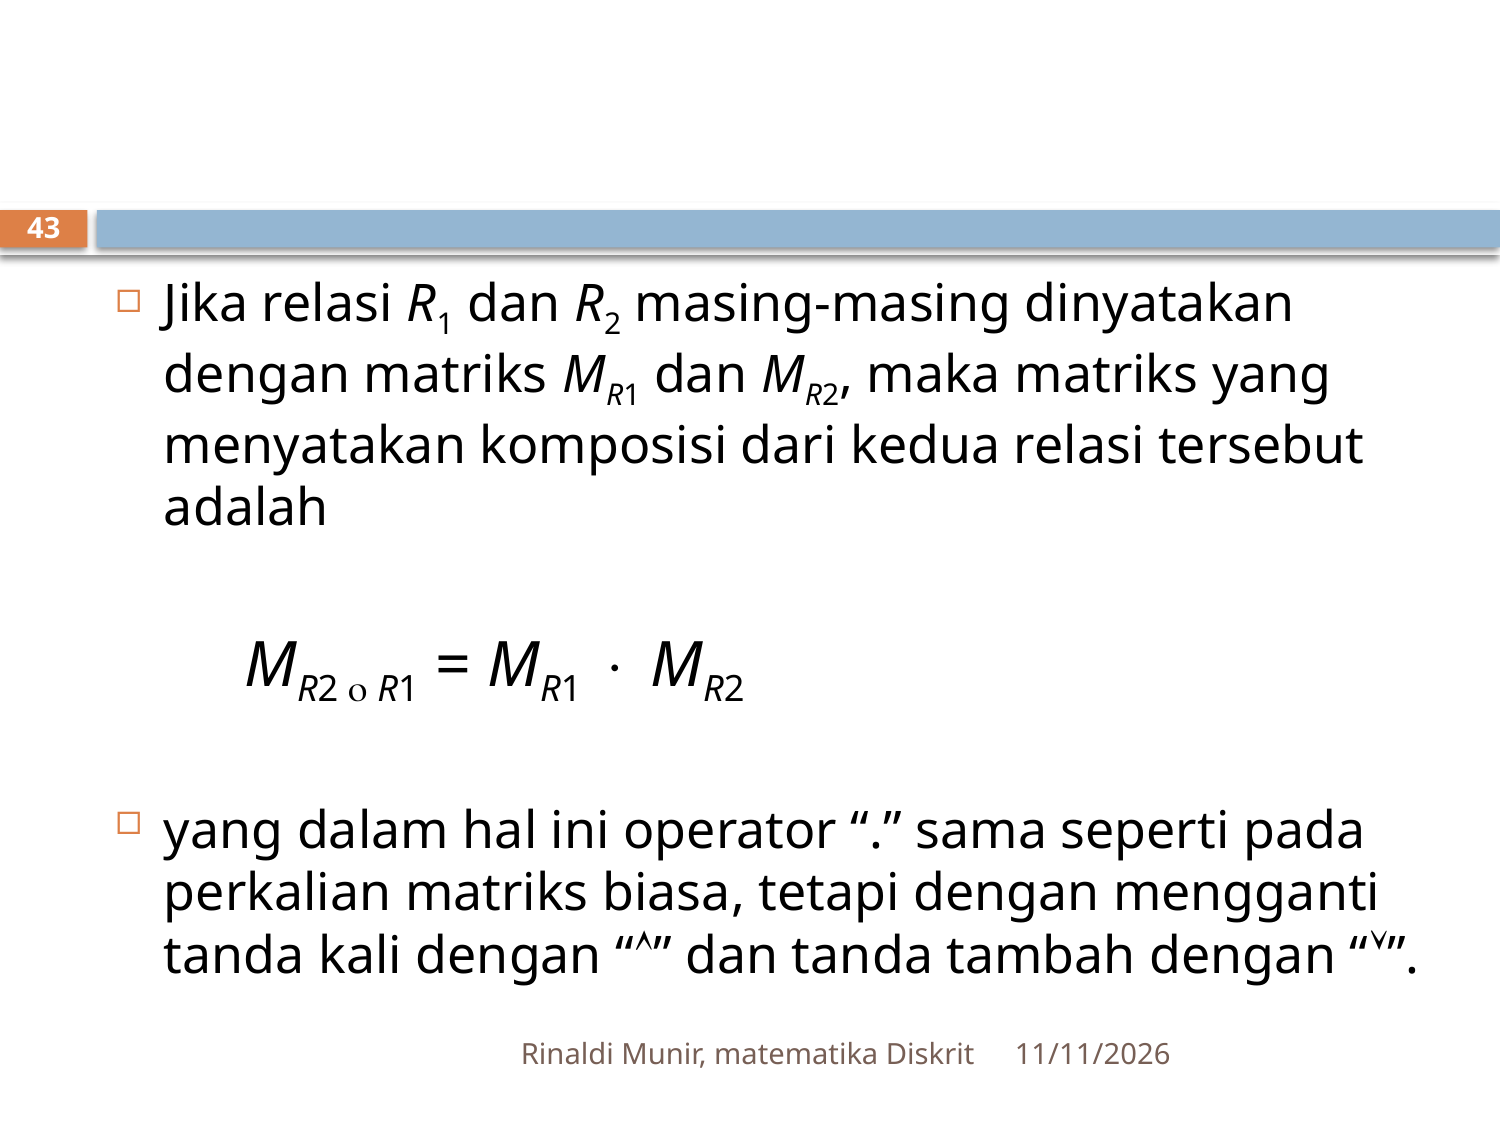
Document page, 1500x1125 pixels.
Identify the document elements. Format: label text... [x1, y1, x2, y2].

list Jika relasi R1 dan R2 masing-masing dinyatakan dengan matriks MR1 dan MR2, maka matriks yang menyatakan komposisi dari kedua relasi tersebut adalah MR2  R1 = MR1  MR2 yang dalam hal ini operator “.” sama seperti pada perkalian matriks biasa, tetapi dengan mengganti tanda kali dengan “” dan tanda tambah dengan “”. [100, 262, 1438, 1000]
slide_number 43 [0, 208, 88, 249]
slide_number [999, 1025, 1438, 1085]
footer Rinaldi Munir, matematika Diskrit [99, 1024, 990, 1085]
